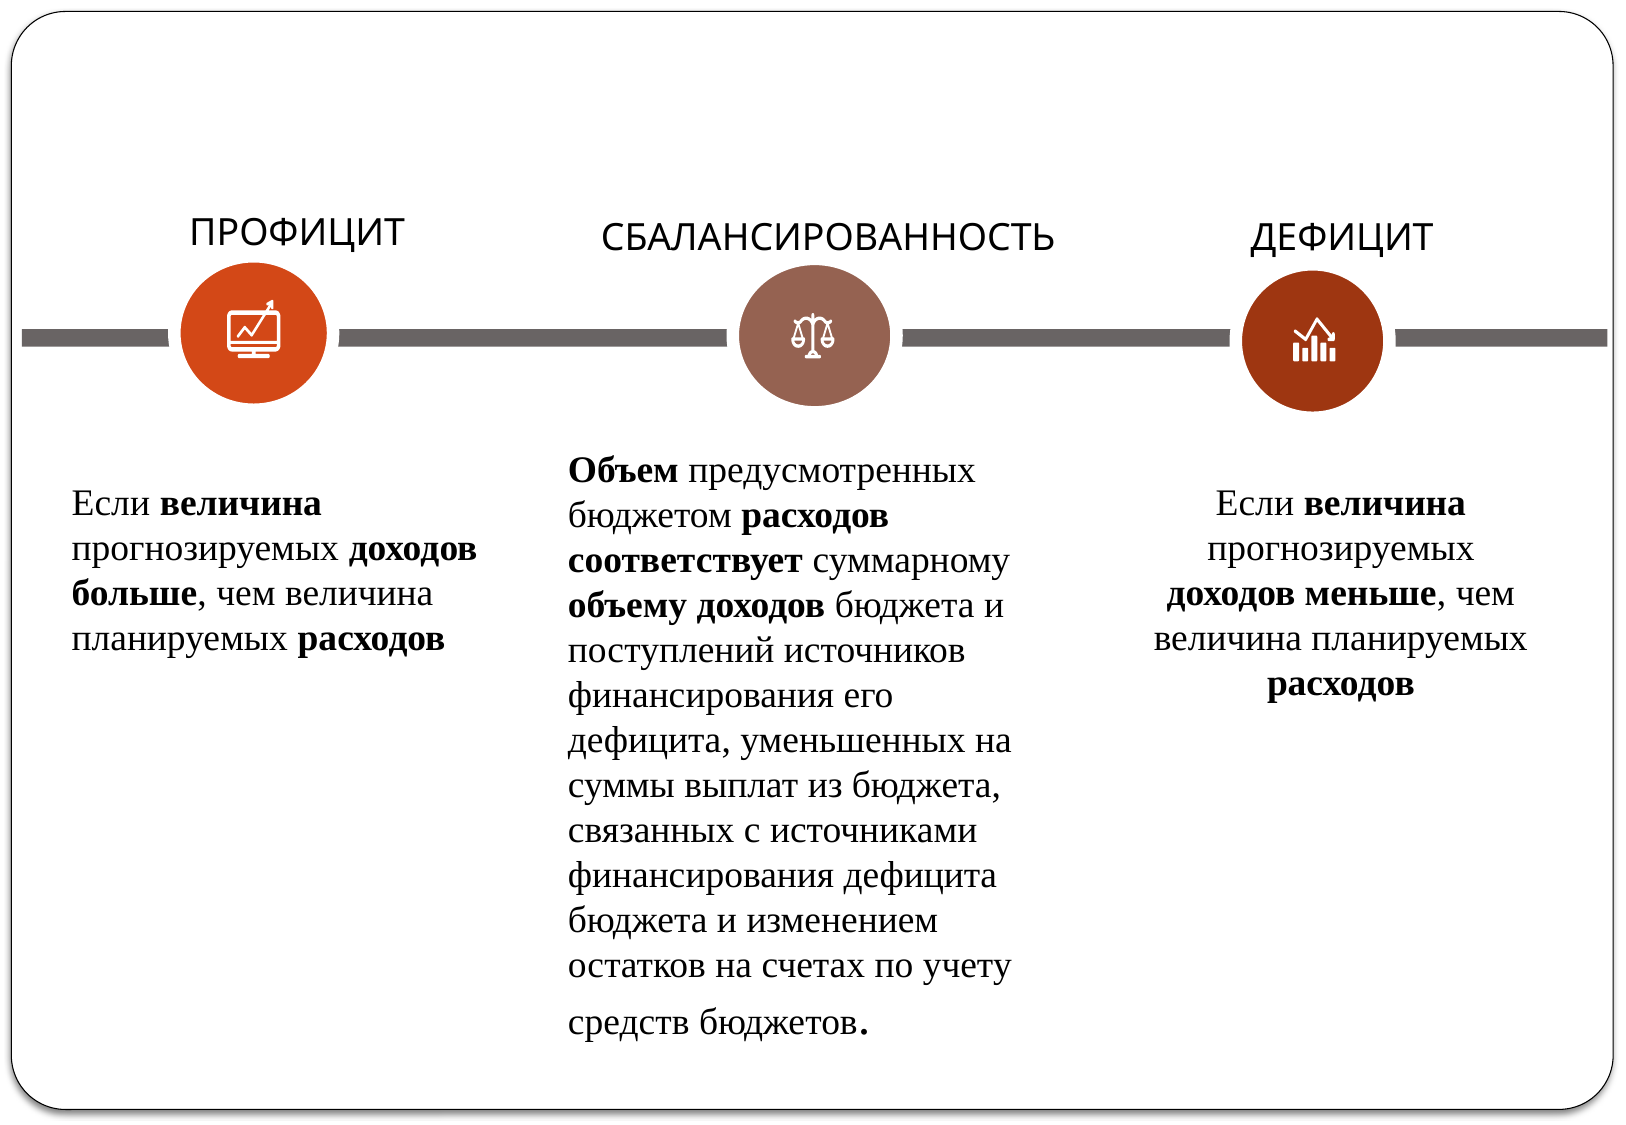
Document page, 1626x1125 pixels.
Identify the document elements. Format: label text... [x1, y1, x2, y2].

text_box [173, 269, 335, 411]
text_box [208, 261, 384, 328]
text_box [1390, 328, 1608, 348]
text_box [227, 328, 281, 359]
text_box [791, 313, 835, 359]
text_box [1292, 317, 1336, 362]
text_box [333, 328, 732, 348]
text_box [731, 266, 898, 414]
text_box Если величина прогнозируемых доходов больше, чем величина планируемых расходов [56, 470, 504, 666]
text_box Если величина прогнозируемых доходов меньше, чем величина планируемых расходов [1133, 470, 1549, 711]
text_box [21, 328, 174, 348]
text_box [1234, 266, 1391, 419]
text_box Объем предусмотренных бюджетом расходов соответствует суммарному объему доходов бюджета и поступлений источников финансирования его дефицита, уменьшенных на суммы выплат из бюджета, связанных с источниками финансирования дефицита бюджета и изменением остатков на счетах по учету средств бюджетов. [553, 437, 1076, 1052]
text_box ДЕФИЦИТ [1235, 205, 1471, 266]
text_box ПРОФИЦИТ [174, 200, 426, 261]
text_box СБАЛАНСИРОВАННОСТЬ [586, 205, 1115, 266]
text_box [897, 328, 1235, 348]
